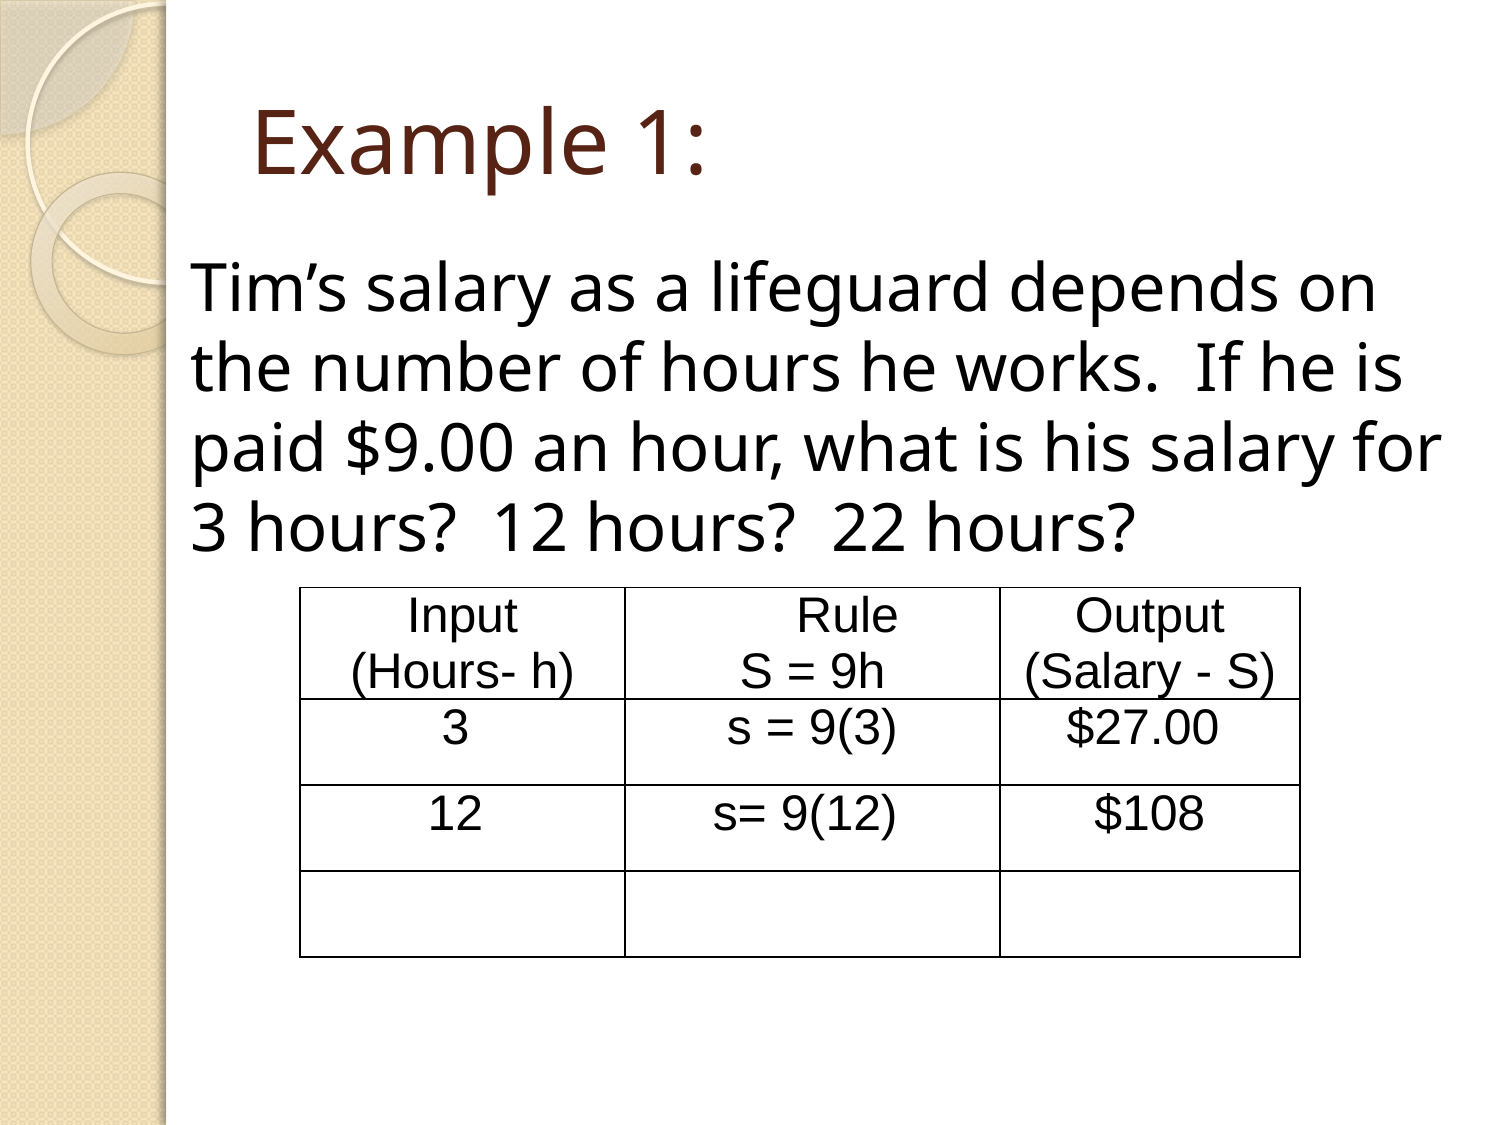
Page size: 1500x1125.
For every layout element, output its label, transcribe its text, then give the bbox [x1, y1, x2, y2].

table_cell [626, 872, 999, 956]
table_header Rule S = 9h [626, 588, 999, 698]
table_cell $108 [1001, 786, 1299, 870]
title Example 1: [235, 45, 1466, 233]
table_cell s= 9(12) [626, 786, 999, 870]
list Tim’s salary as a lifeguard depends on the number of hours he works. If he is paid $9.00 an hour, what is his salary for 3 hours? 12 hours? 22 hours? [162, 237, 1466, 1025]
table_cell $27.00 [1001, 700, 1299, 784]
table_cell 12 [301, 786, 624, 870]
table_header Output (Salary - S) [1001, 588, 1299, 698]
table_header Input (Hours- h) [301, 588, 624, 698]
table_cell s = 9(3) [626, 700, 999, 784]
table_cell [301, 872, 624, 956]
table_cell [1001, 872, 1299, 956]
table_cell 3 [301, 700, 624, 784]
